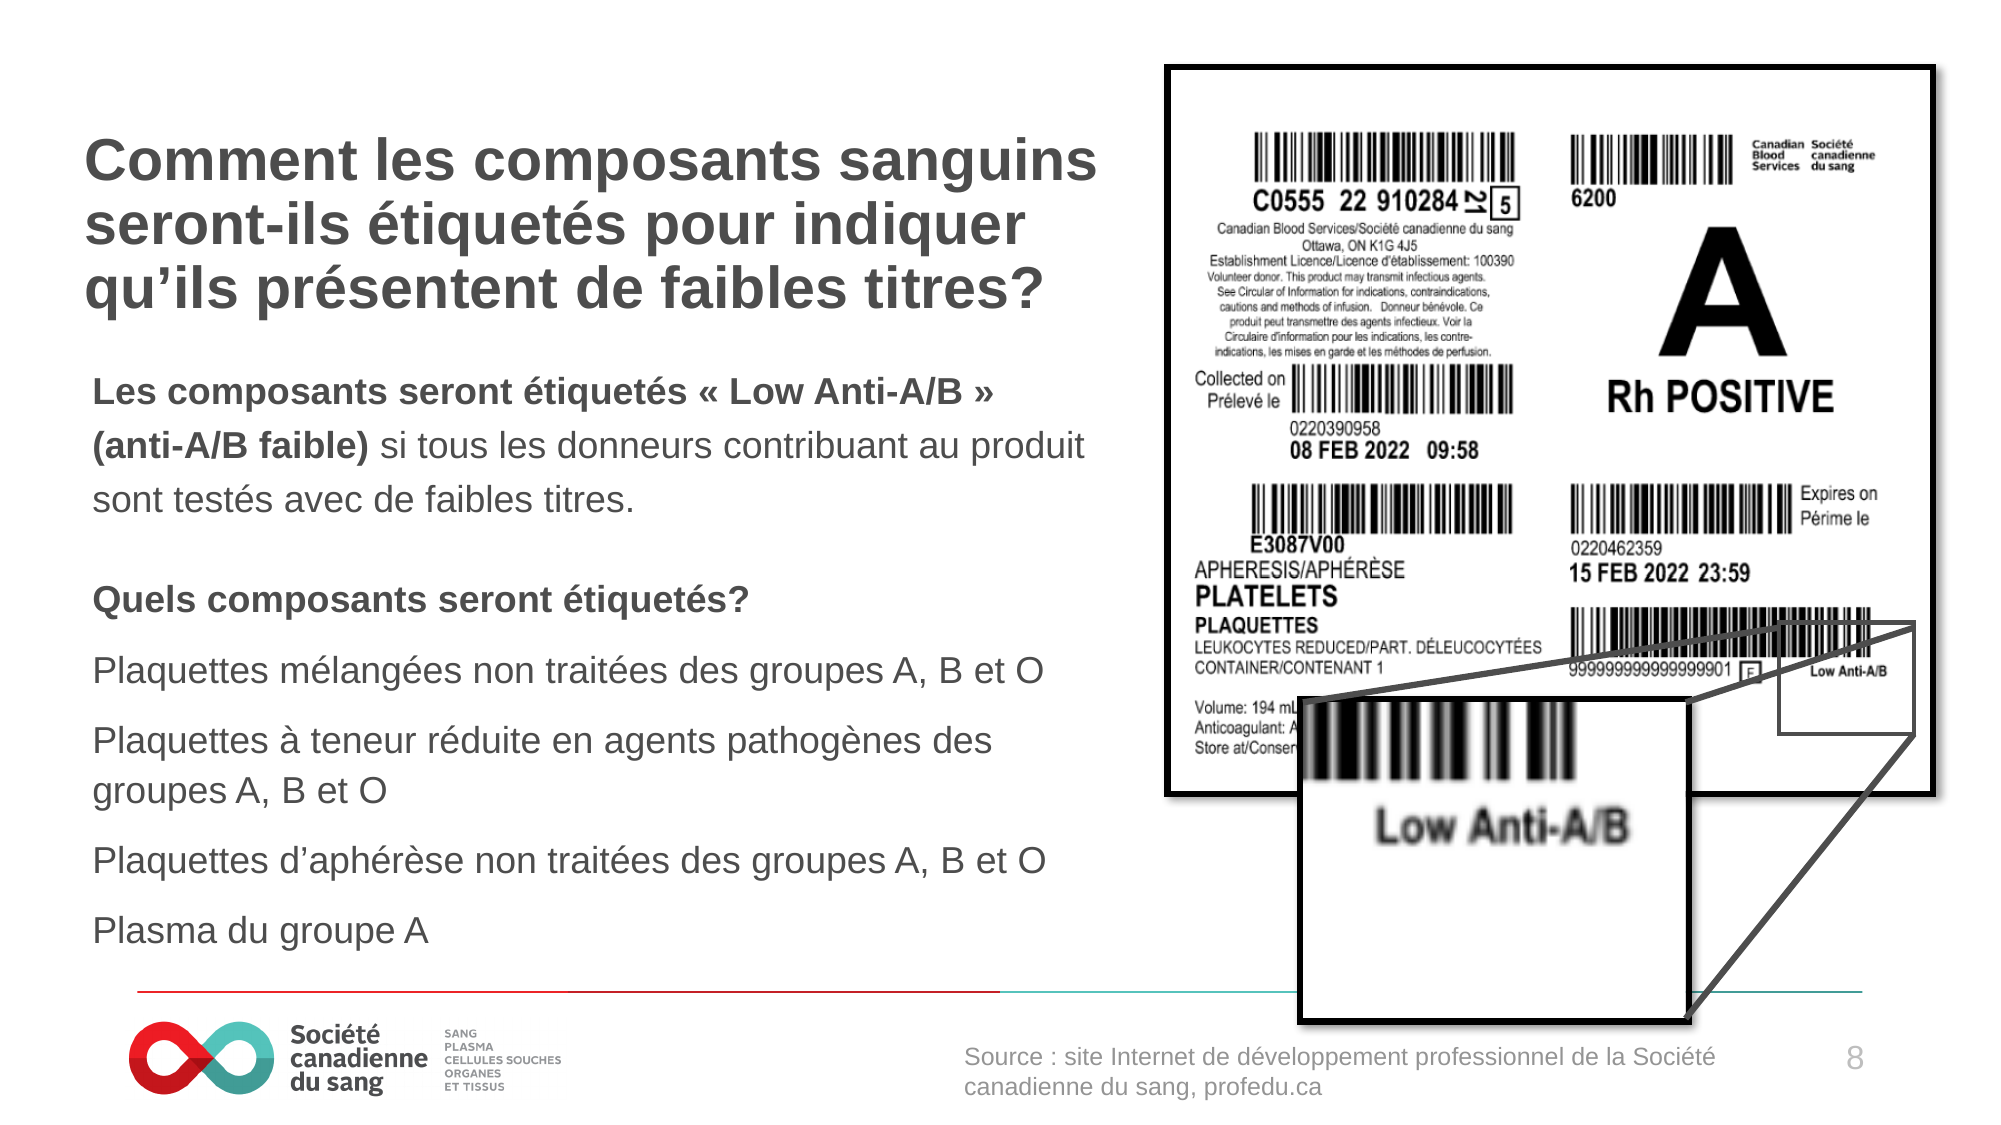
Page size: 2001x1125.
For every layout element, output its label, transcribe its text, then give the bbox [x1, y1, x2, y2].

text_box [1302, 622, 1914, 1019]
list Les composants seront étiquetés « Low Anti-A/B » (anti-A/B faible) si tous les donneurs contribuant au produit sont testés avec de faibles titres. Quels composants seront étiquetés? Plaquettes mélangées non traitées des groupes A, B et O Plaquettes à teneur réduite en agents pathogènes des groupes A, B et O Plaquettes d’aphérèse non traitées des groupes A, B et O Plasma du groupe A [77, 568, 1127, 1014]
picture [1170, 70, 1931, 791]
title Comment les composants sanguins seront-ils étiquetés pour indiquer qu’ils présentent de faibles titres? [69, 111, 1127, 329]
picture [125, 1017, 567, 1100]
text_box Source : site Internet de développement professionnel de la Société canadienne du sang, profedu.ca [949, 1033, 1855, 1125]
